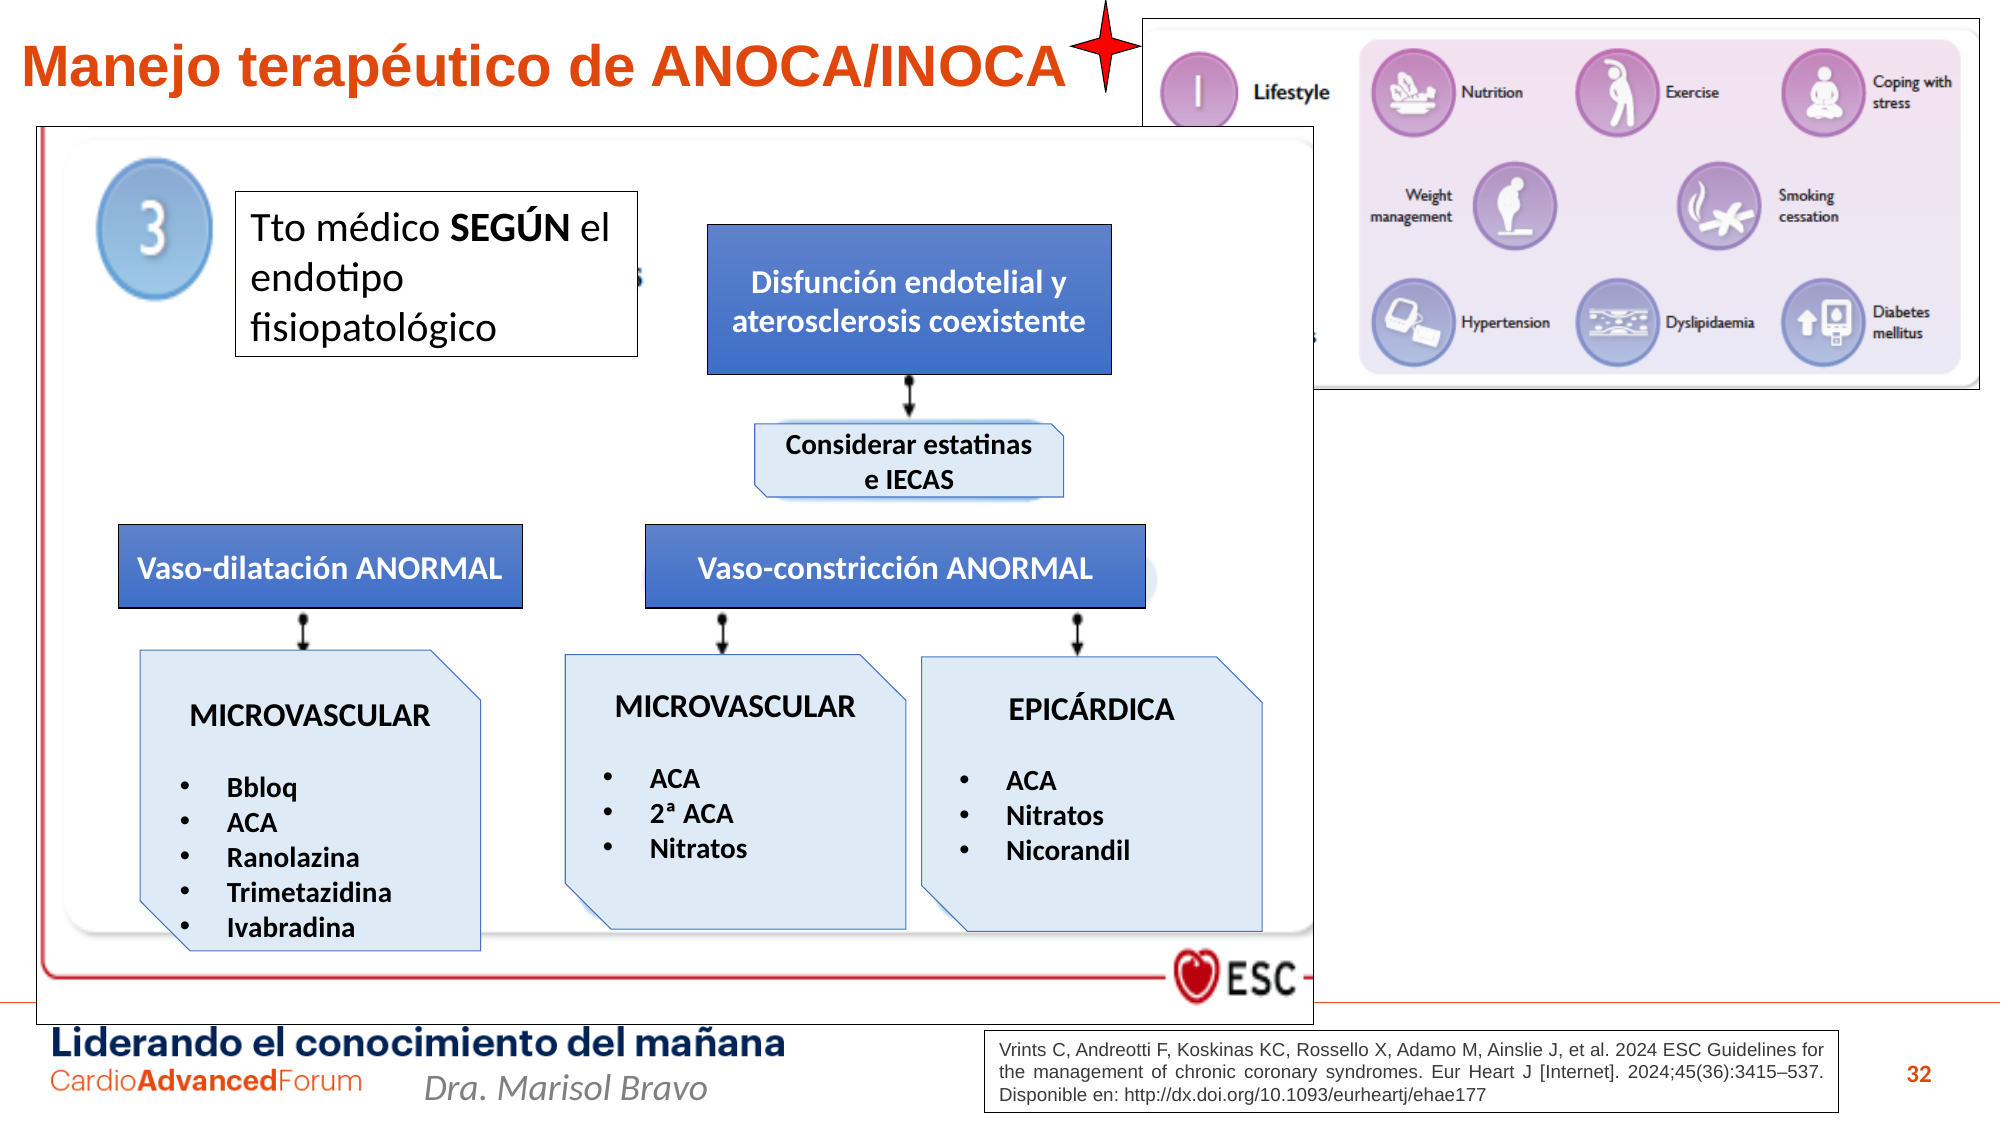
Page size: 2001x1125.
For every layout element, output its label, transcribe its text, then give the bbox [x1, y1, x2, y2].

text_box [36, 126, 1314, 1025]
text_box Vrints C, Andreotti F, Koskinas KC, Rossello X, Adamo M, Ainslie J, et al. 2024 ESC Guidelines for the management of chronic coronary syndromes. Eur Heart J [Internet]. 2024;45(36):3415–537. Disponible en: http://dx.doi.org/10.1093/eurheartj/ehae177 [984, 1030, 1839, 1113]
picture [0, 0, 2000, 1125]
slide_number 32 [1839, 1042, 1947, 1103]
text_box [1069, 0, 1142, 93]
text_box Dra. Marisol Bravo [409, 1055, 724, 1115]
text_box Manejo terapéutico de ANOCA/INOCA [6, 29, 1142, 127]
